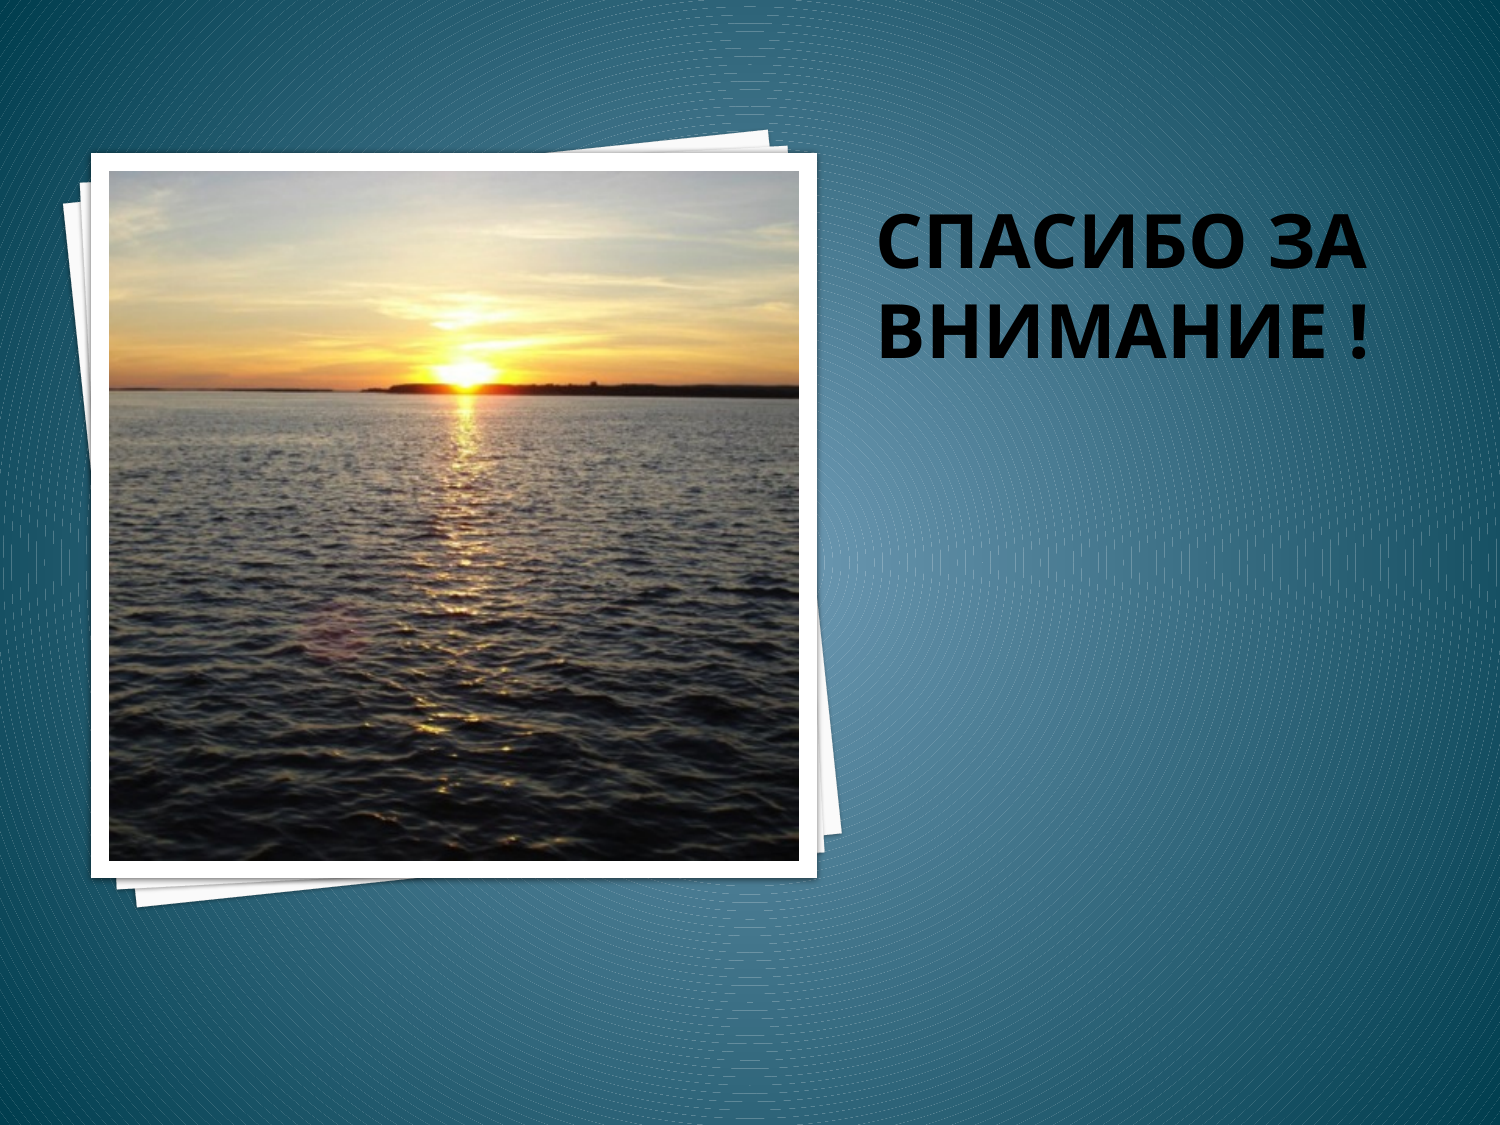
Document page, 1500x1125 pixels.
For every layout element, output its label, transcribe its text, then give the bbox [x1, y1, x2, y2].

picture [108, 170, 800, 862]
title Спасибо за внимание ! [868, 42, 1500, 374]
